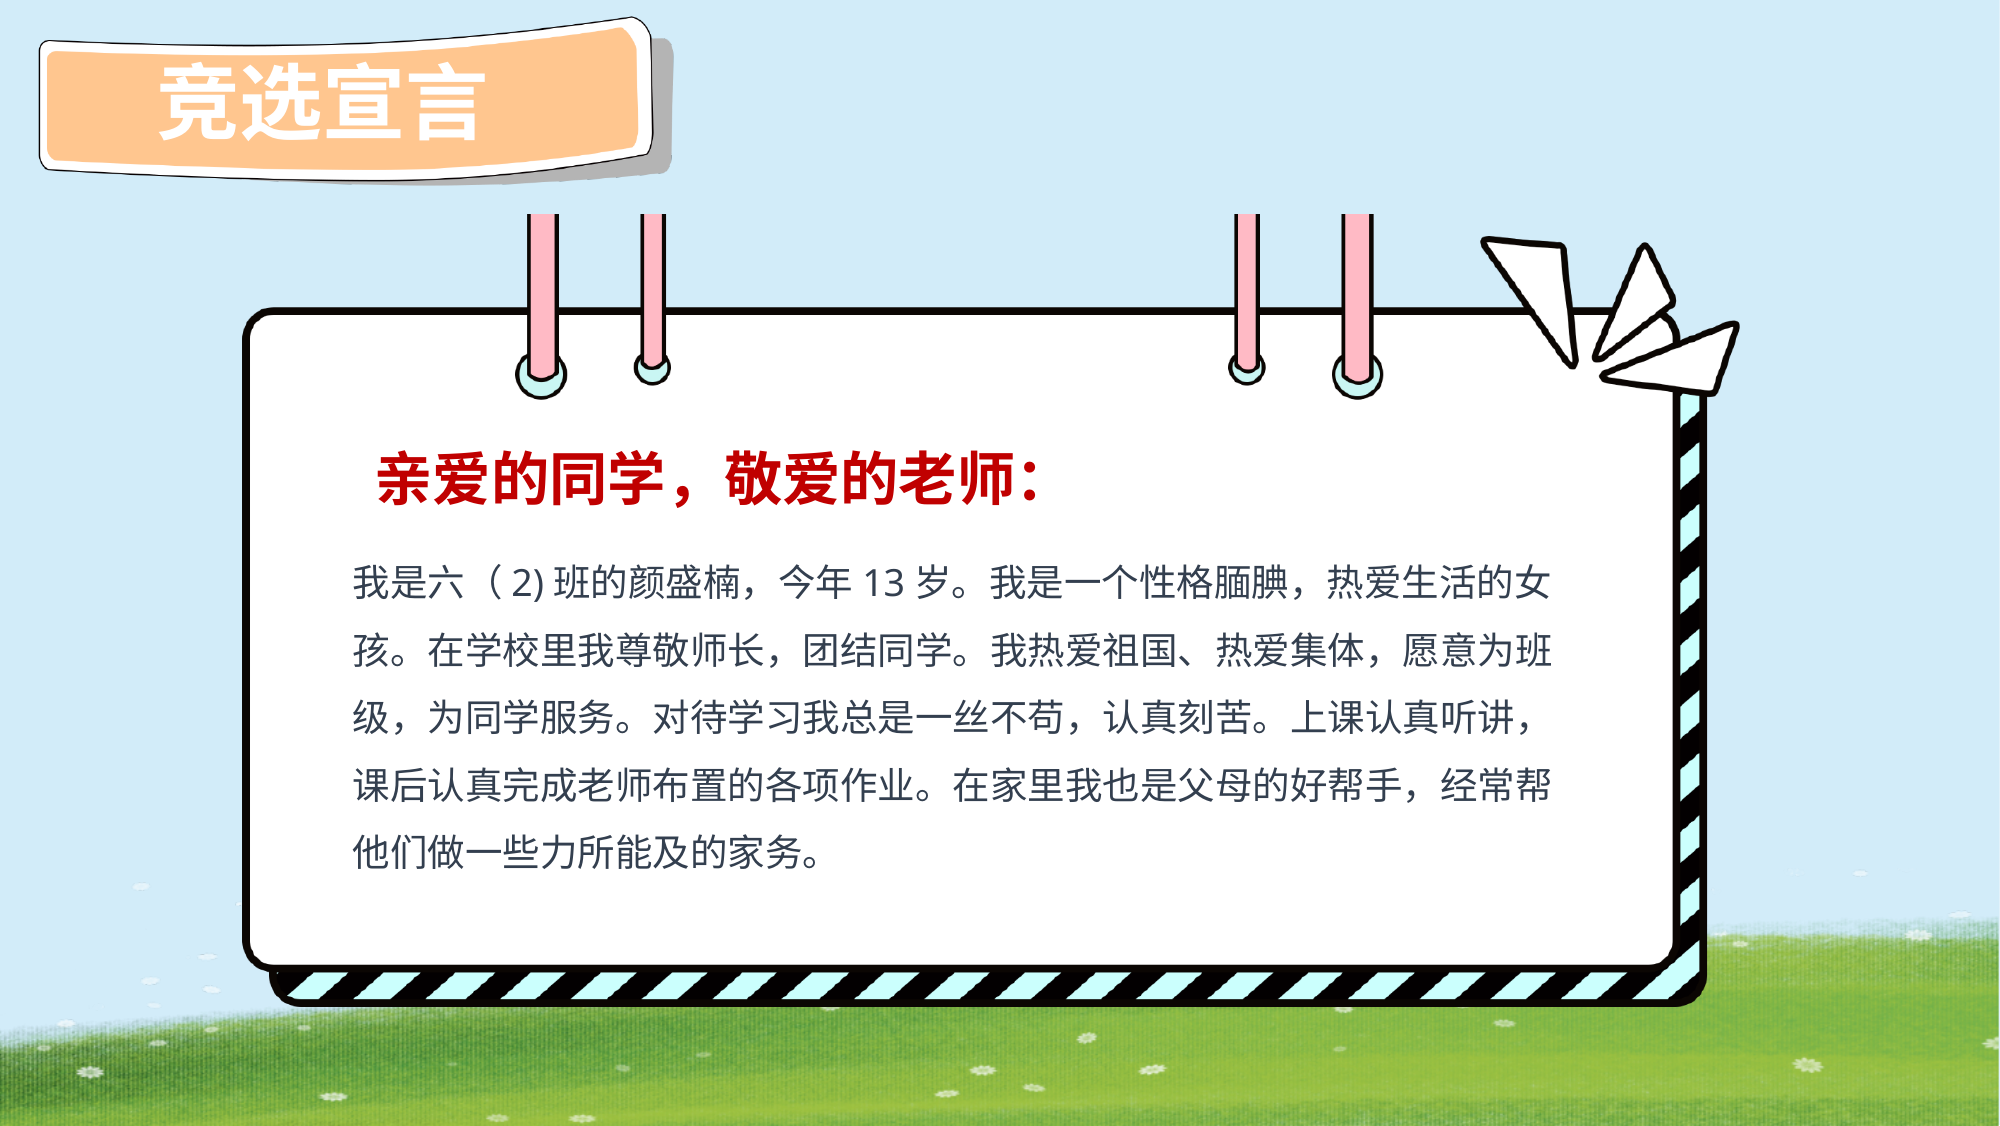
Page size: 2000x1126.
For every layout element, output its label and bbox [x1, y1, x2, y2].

picture [0, 214, 1999, 1126]
text_box [23, 5, 684, 192]
